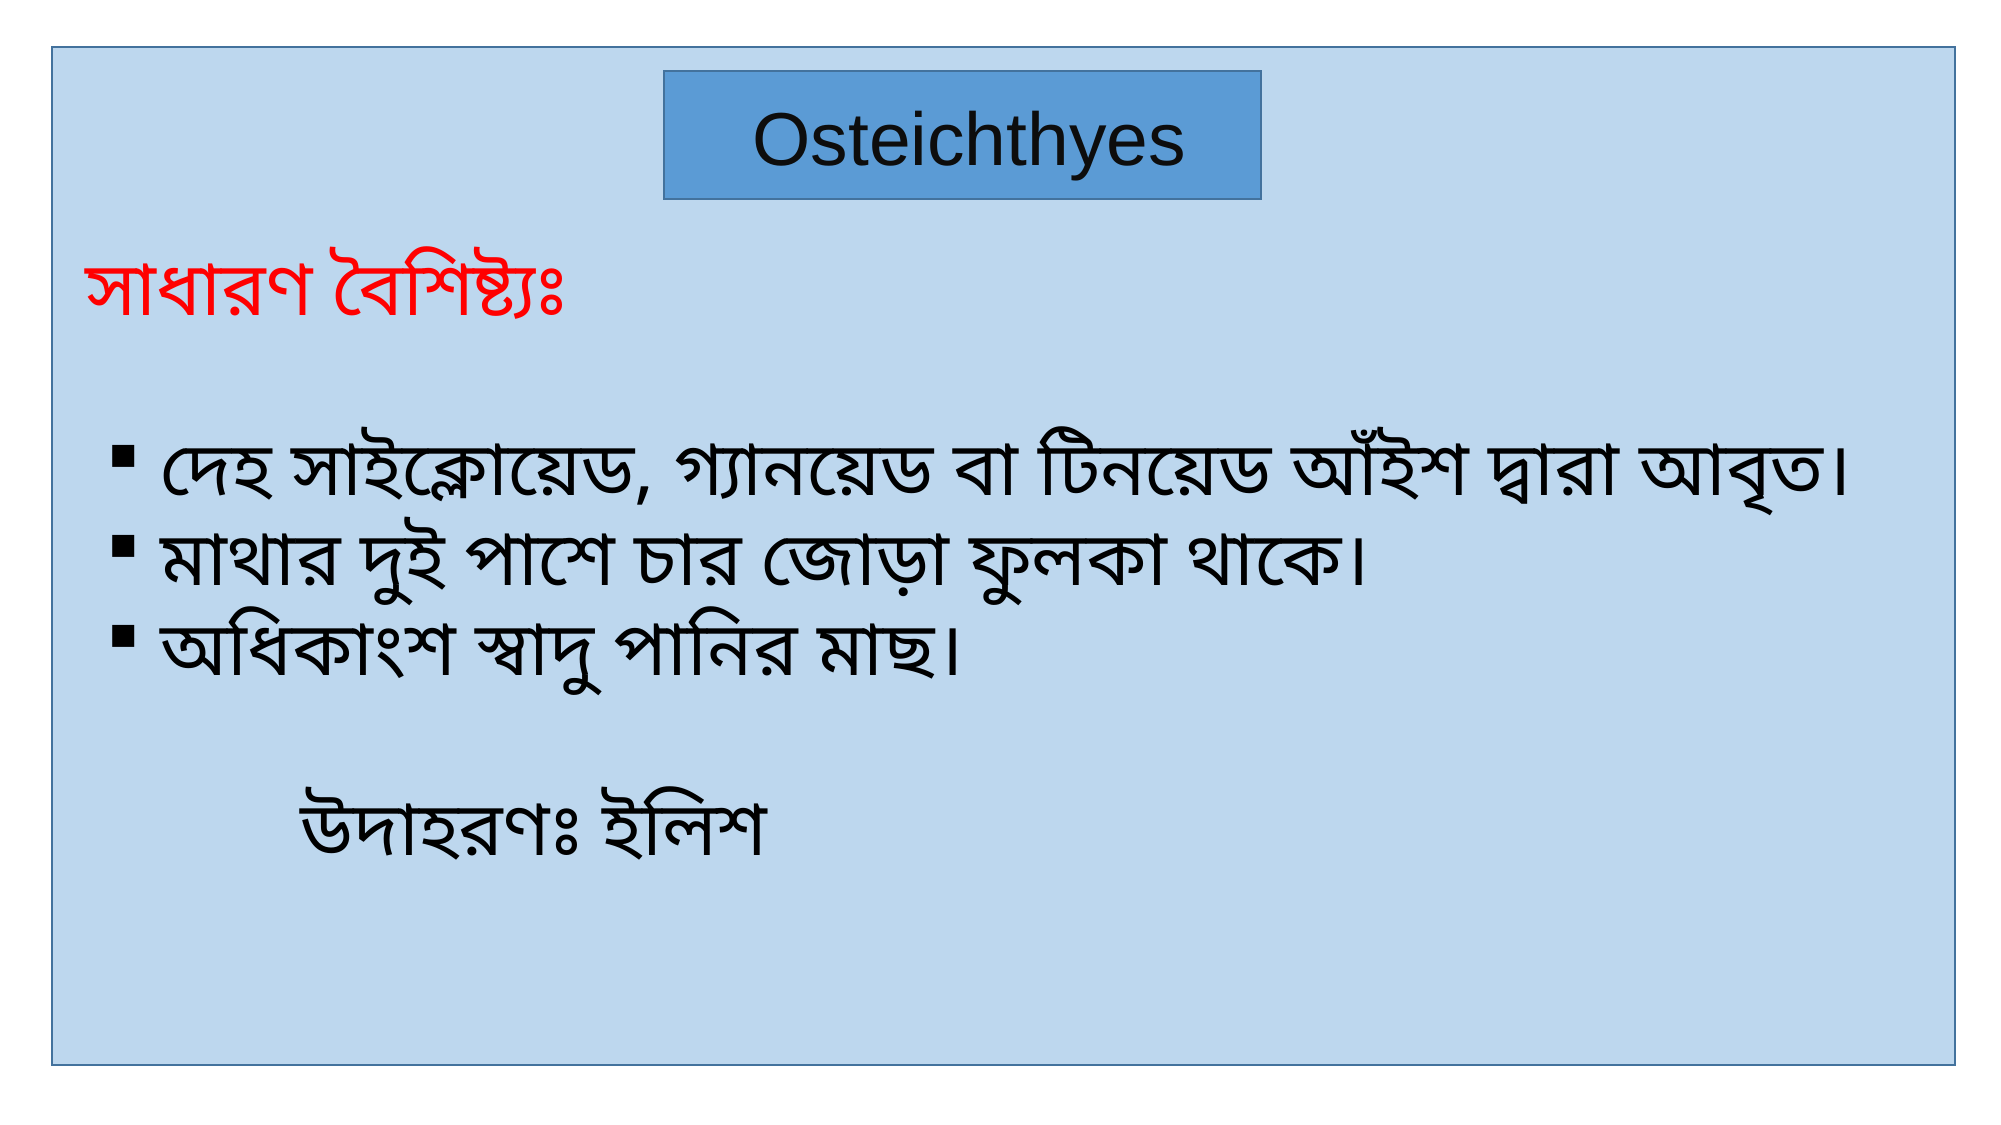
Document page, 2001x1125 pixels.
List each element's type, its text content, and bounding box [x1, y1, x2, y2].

text_box সাধারণ বৈশিষ্ট্যঃ দেহ সাইক্লোয়েড, গ্যানয়েড বা টিনয়েড আঁইশ দ্বারা আবৃত। মাথার দুই পাশে চার জোড়া ফুলকা থাকে। অধিকাংশ স্বাদু পানির মাছ। উদাহরণঃ ইলিশ [51, 46, 1956, 1066]
text_box Osteichthyes [663, 70, 1262, 200]
